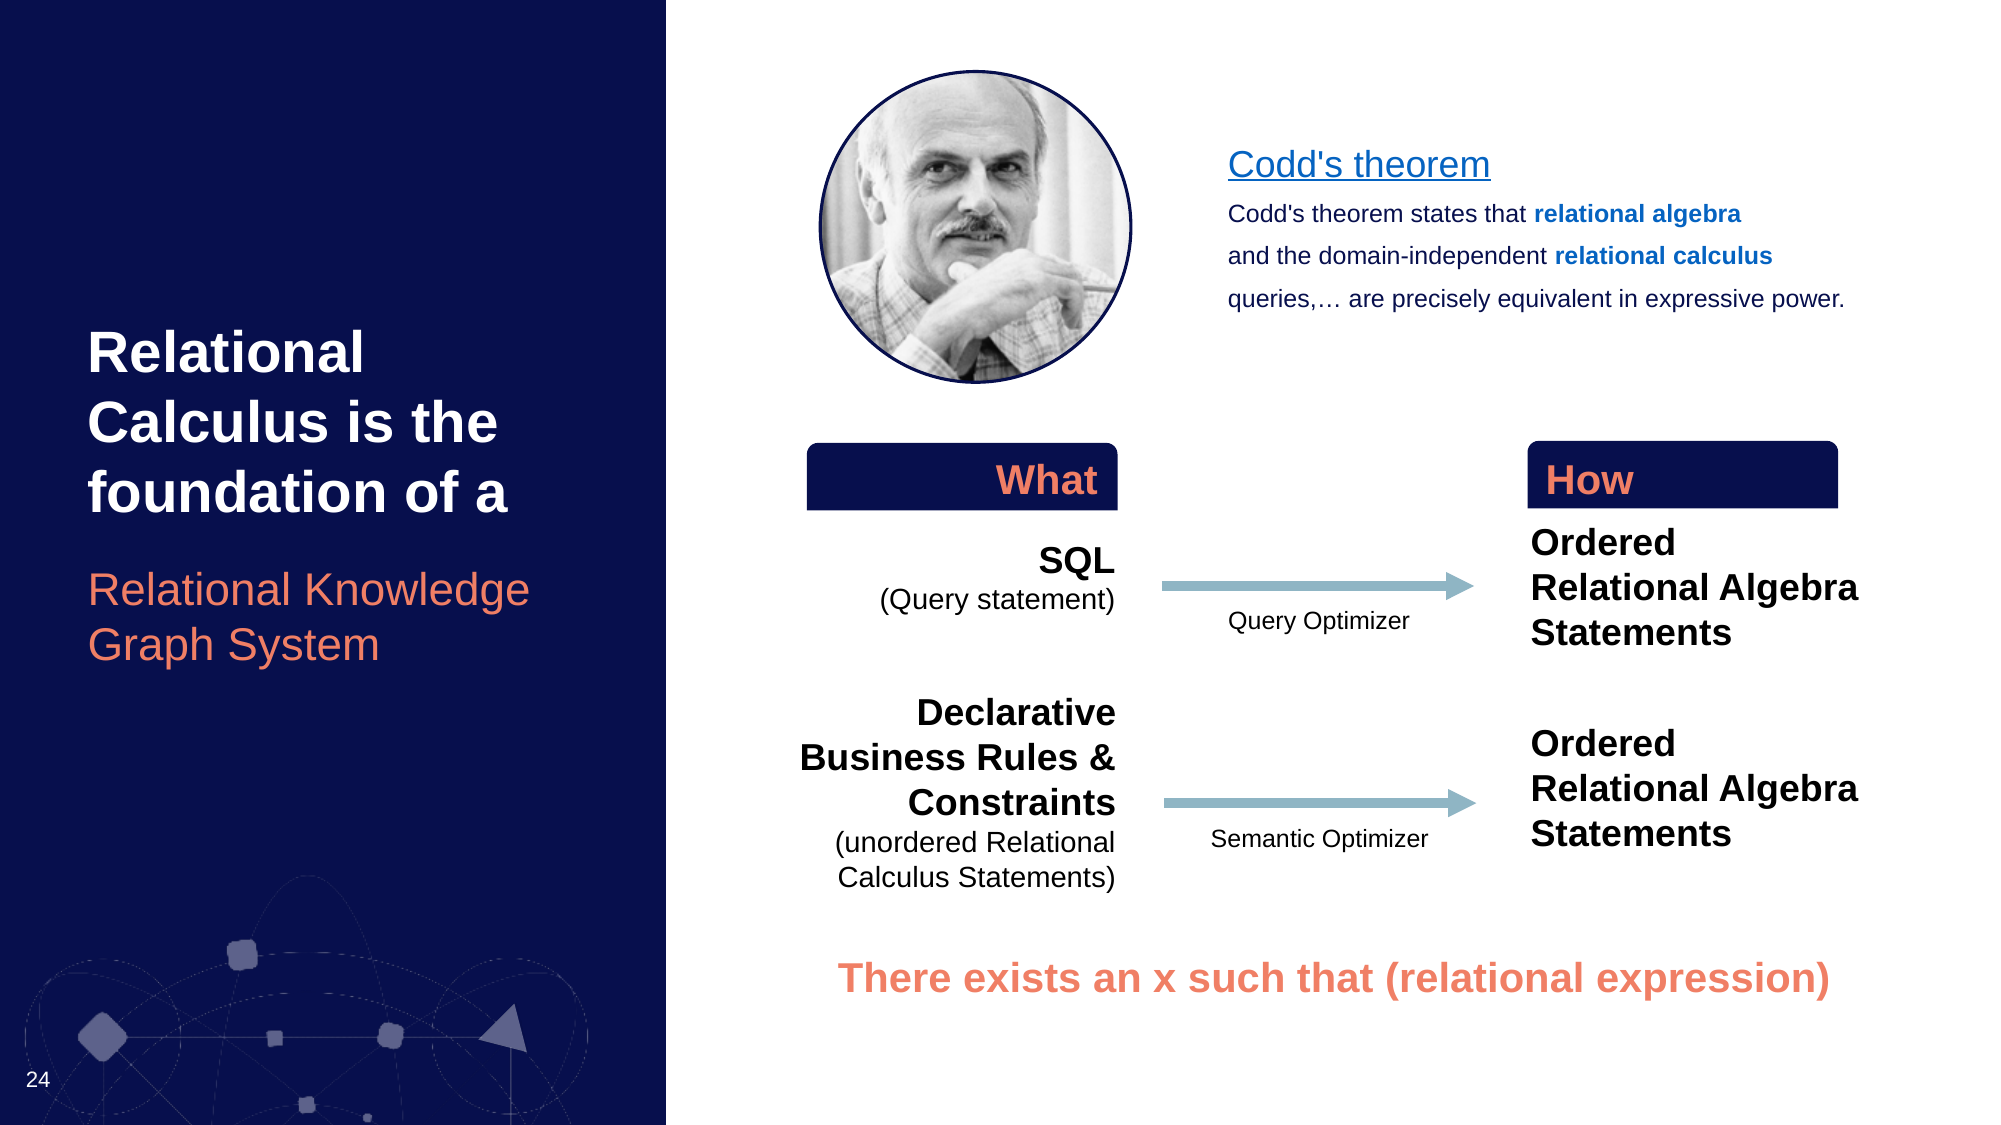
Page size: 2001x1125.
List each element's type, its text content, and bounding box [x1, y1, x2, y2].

text_box Relational Calculus is the foundation of a [87, 314, 575, 525]
text_box How [1511, 438, 1701, 519]
text_box Ordered Relational Algebra Statements [1515, 711, 1914, 861]
text_box Ordered Relational Algebra Statements [1515, 510, 1886, 660]
text_box Query Optimizer [1213, 597, 1426, 642]
text_box Codd's theorem Codd's theorem states that relational algebra and the domain-independent relational calculus queries,… are precisely equivalent in expressive power. [1213, 132, 1886, 320]
text_box SQL (Query statement) [864, 528, 1131, 624]
text_box There exists an x such that (relational expression) [667, 938, 2000, 1013]
picture [819, 71, 1132, 383]
text_box Relational Knowledge Graph System [87, 559, 643, 809]
text_box Declarative Business Rules & Constraints (unordered Relational Calculus Statements) [758, 680, 1131, 901]
text_box [1701, 440, 1839, 509]
text_box Semantic Optimizer [1195, 814, 1445, 860]
text_box [806, 442, 962, 511]
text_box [0, 849, 613, 1125]
text_box What [962, 438, 1152, 519]
